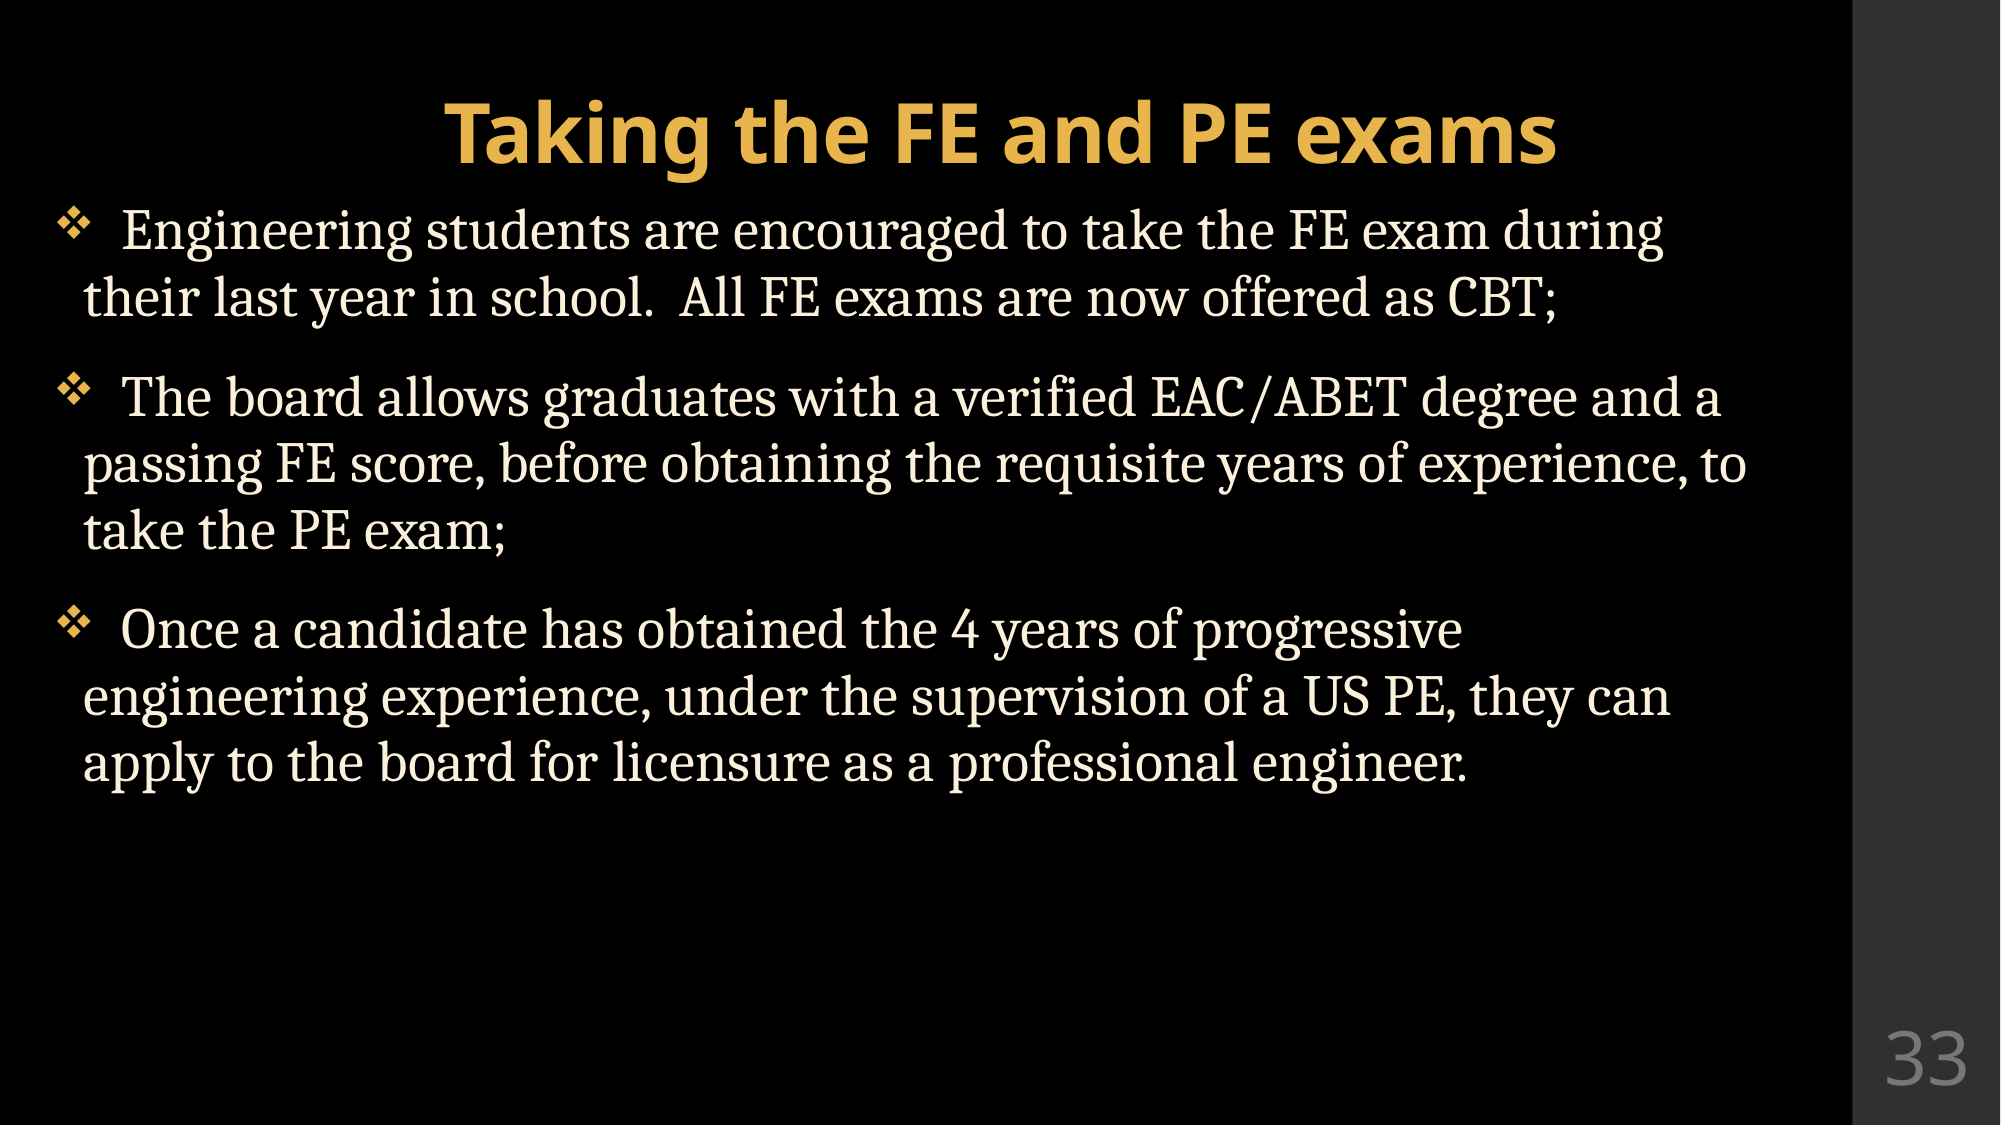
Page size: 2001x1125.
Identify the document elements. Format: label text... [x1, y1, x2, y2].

list Engineering students are encouraged to take the FE exam during their last year in school. All FE exams are now offered as CBT; The board allows graduates with a verified EAC/ABET degree and a passing FE score, before obtaining the requisite years of experience, to take the PE exam; Once a candidate has obtained the 4 years of progressive engineering experience, under the supervision of a US PE, they can apply to the board for licensure as a professional engineer. [38, 189, 1780, 1013]
slide_number 33 [1852, 1012, 2000, 1110]
title Taking the FE and PE exams [103, 50, 1899, 190]
